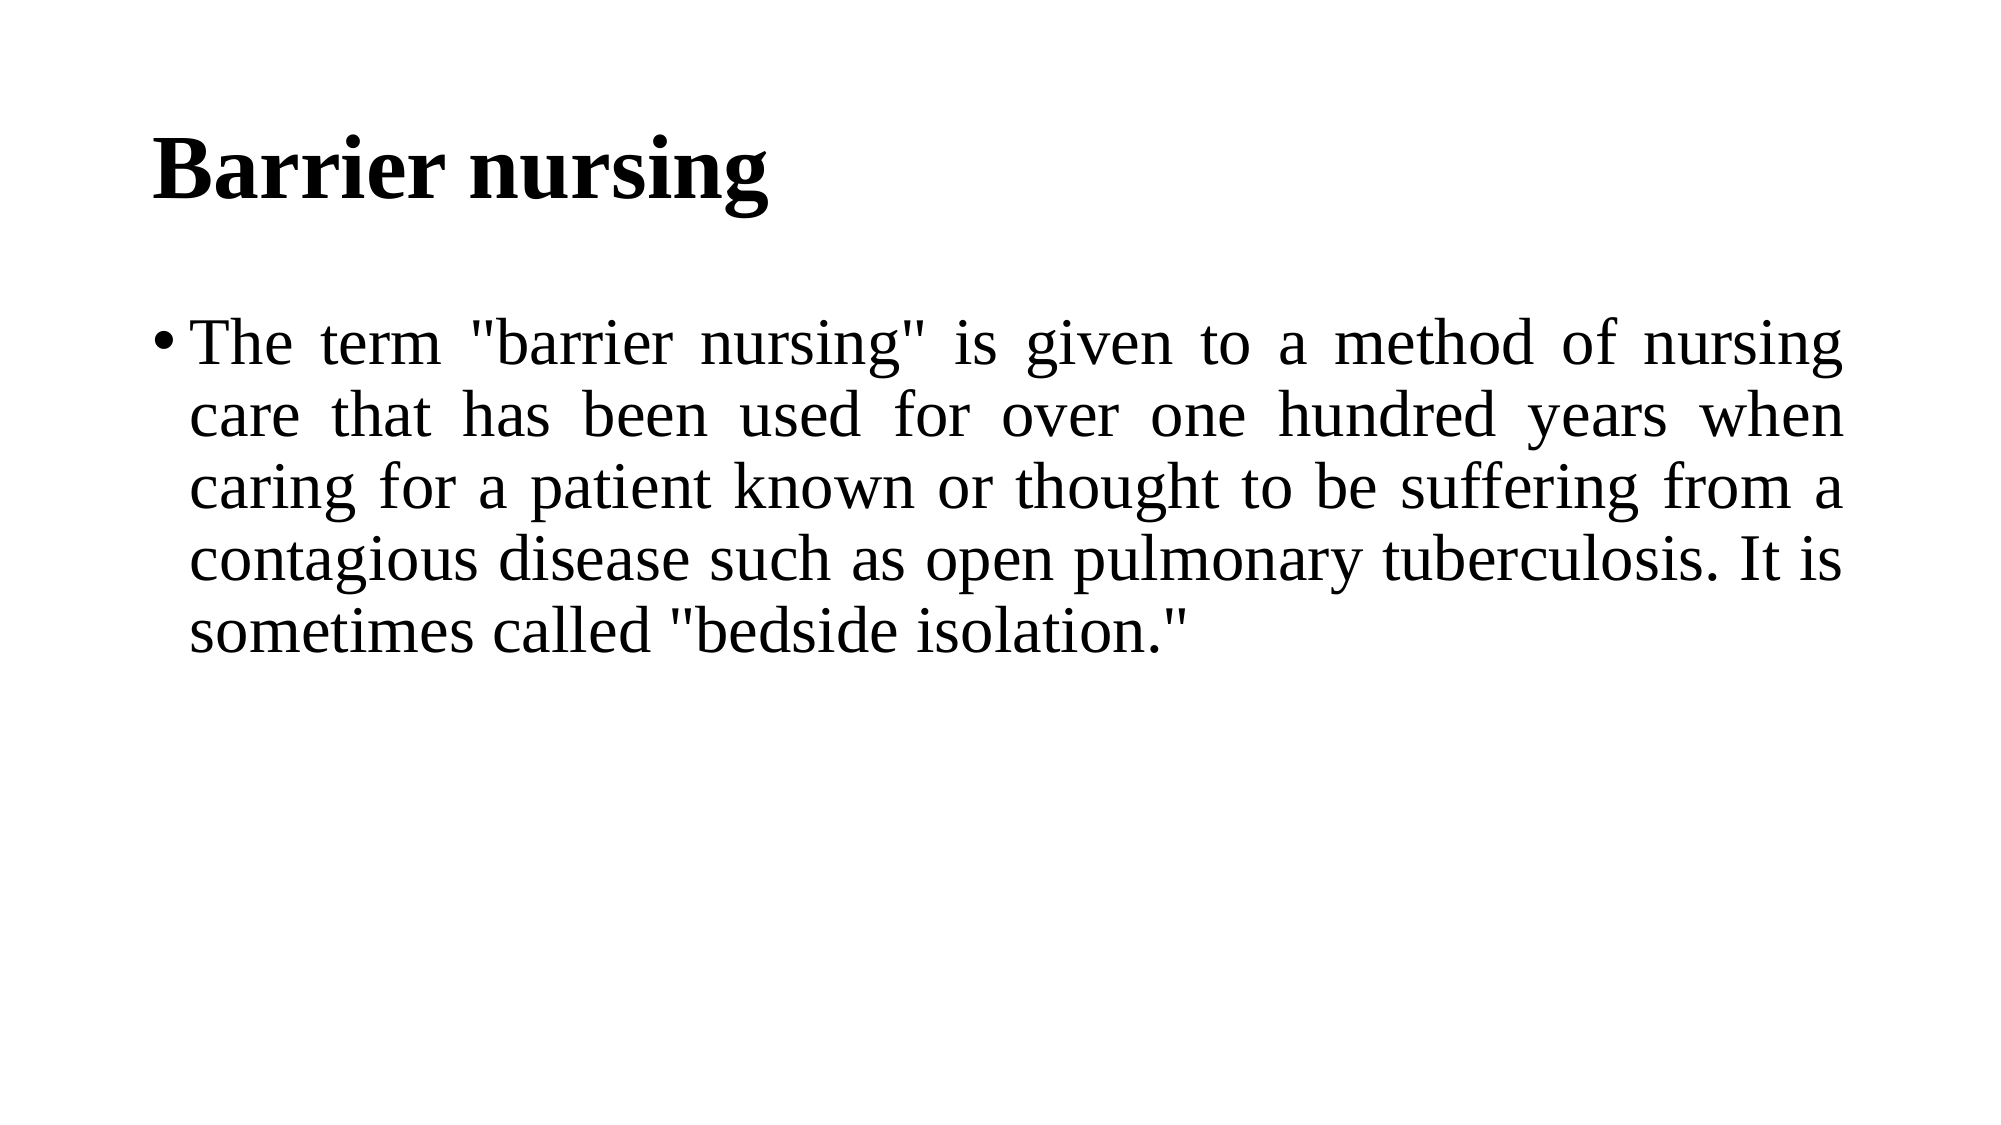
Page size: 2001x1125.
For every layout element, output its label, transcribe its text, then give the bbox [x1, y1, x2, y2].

title Barrier nursing [137, 59, 1863, 278]
list The term "barrier nursing" is given to a method of nursing care that has been used for over one hundred years when caring for a patient known or thought to be suffering from a contagious disease such as open pulmonary tuberculosis. It is sometimes called "bedside isolation." [137, 299, 1863, 1014]
